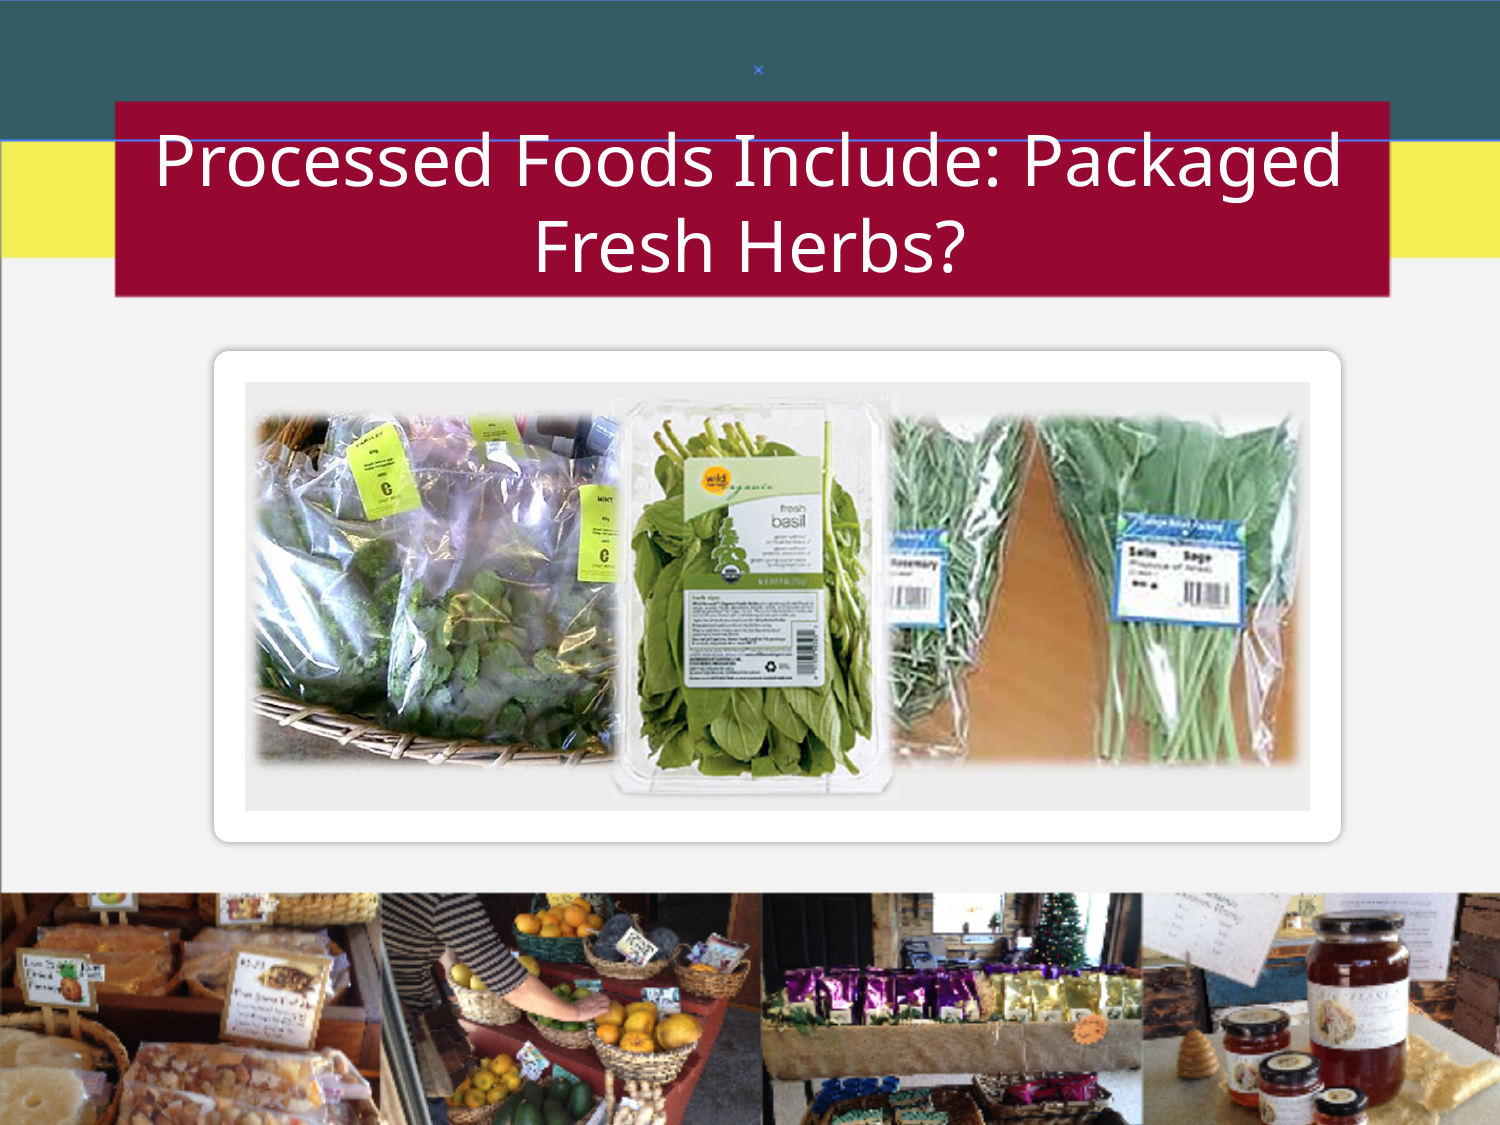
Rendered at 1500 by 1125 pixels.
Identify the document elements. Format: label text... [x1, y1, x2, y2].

title Processed Foods Include: Packaged Fresh Herbs? [75, 107, 1425, 295]
picture [0, 0, 1500, 1125]
